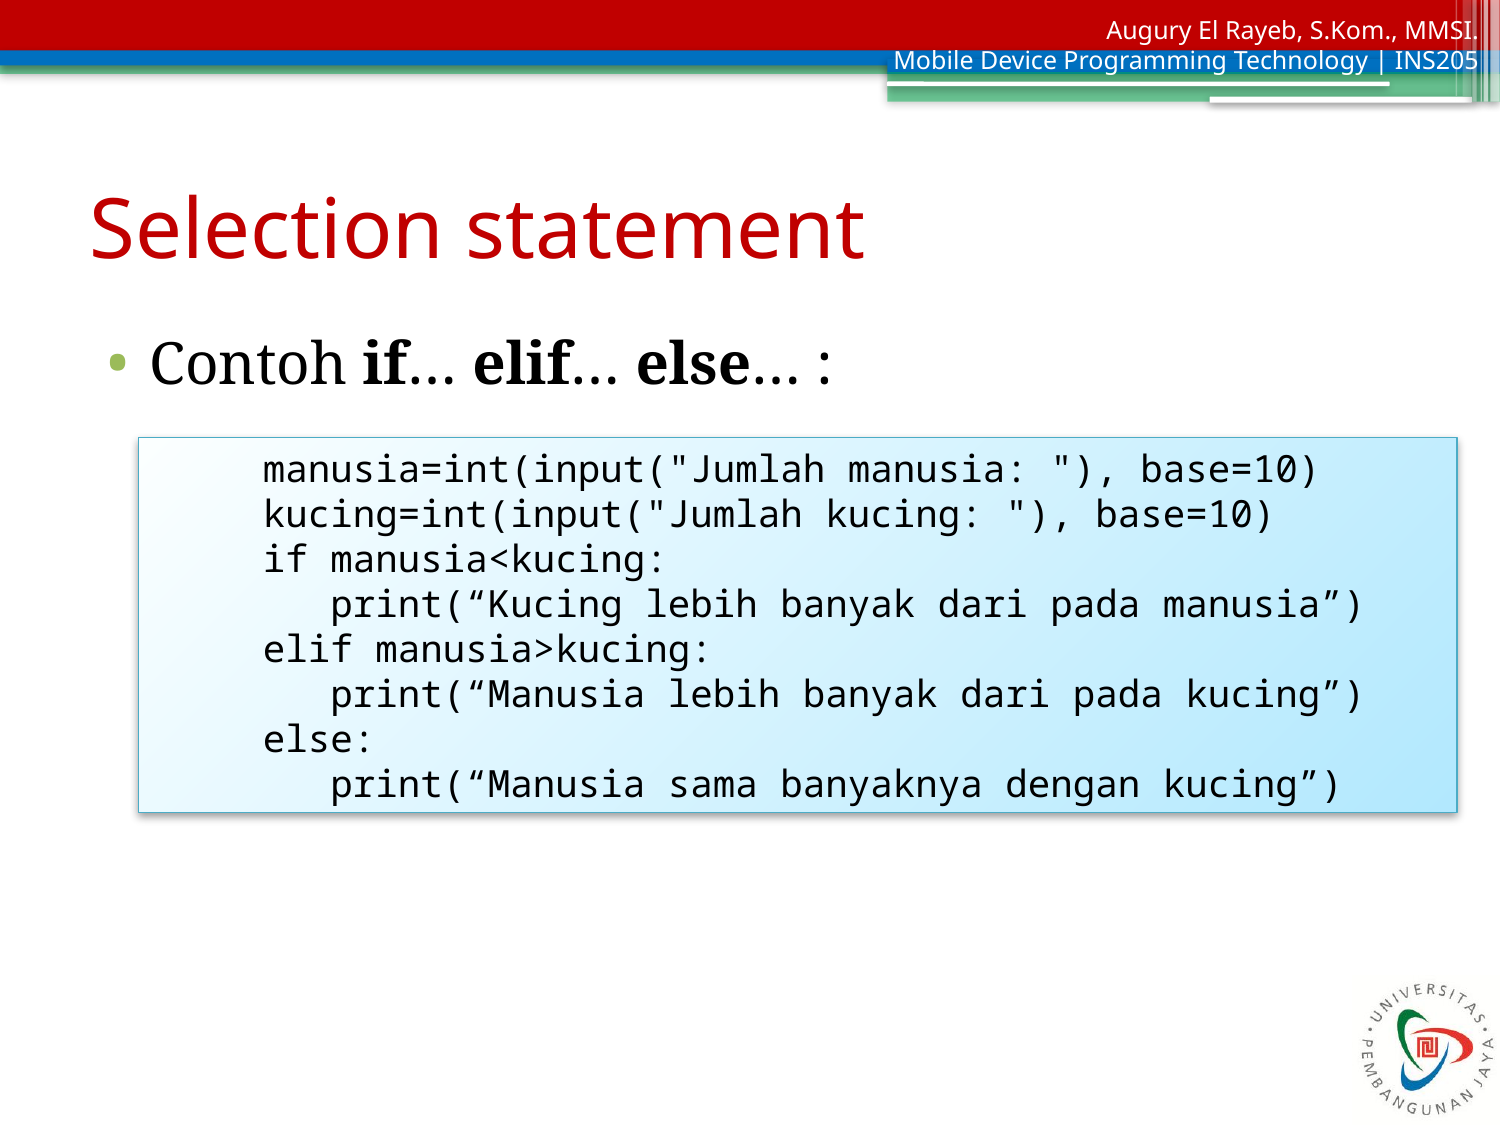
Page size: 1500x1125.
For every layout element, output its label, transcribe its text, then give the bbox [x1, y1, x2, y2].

title Selection statement [75, 137, 1425, 313]
picture [1352, 975, 1500, 1125]
list Contoh if… elif… else… : [75, 318, 1425, 1029]
text_box manusia=int(input("Jumlah manusia: "), base=10) kucing=int(input("Jumlah kucing: "), base=10) if manusia<kucing: print(“Kucing lebih banyak dari pada manusia”) elif manusia>kucing: print(“Manusia lebih banyak dari pada kucing”) else: print(“Manusia sama banyaknya dengan kucing”) [138, 437, 1458, 813]
